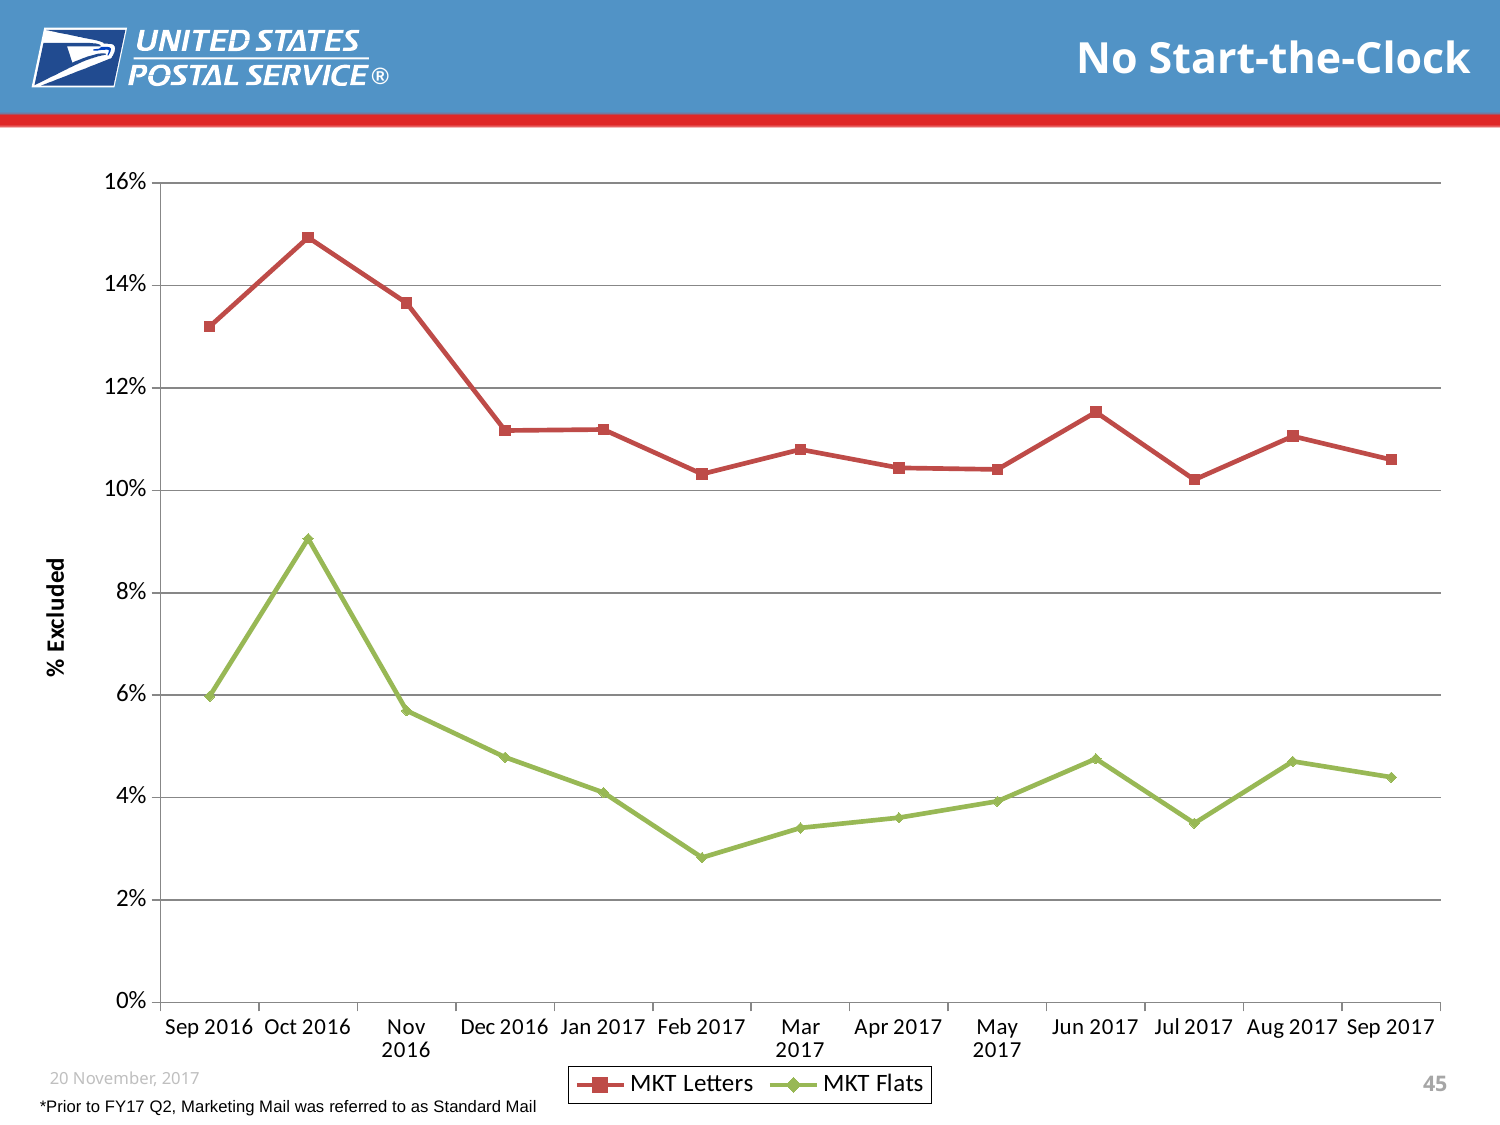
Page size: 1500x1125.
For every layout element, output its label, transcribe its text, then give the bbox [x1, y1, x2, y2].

text_box *Prior to FY17 Q2, Marketing Mail was referred to as Standard Mail [24, 1087, 900, 1123]
chart [37, 149, 1463, 1104]
title No Start-the-Clock [462, 20, 1487, 92]
picture [0, 0, 1500, 1125]
